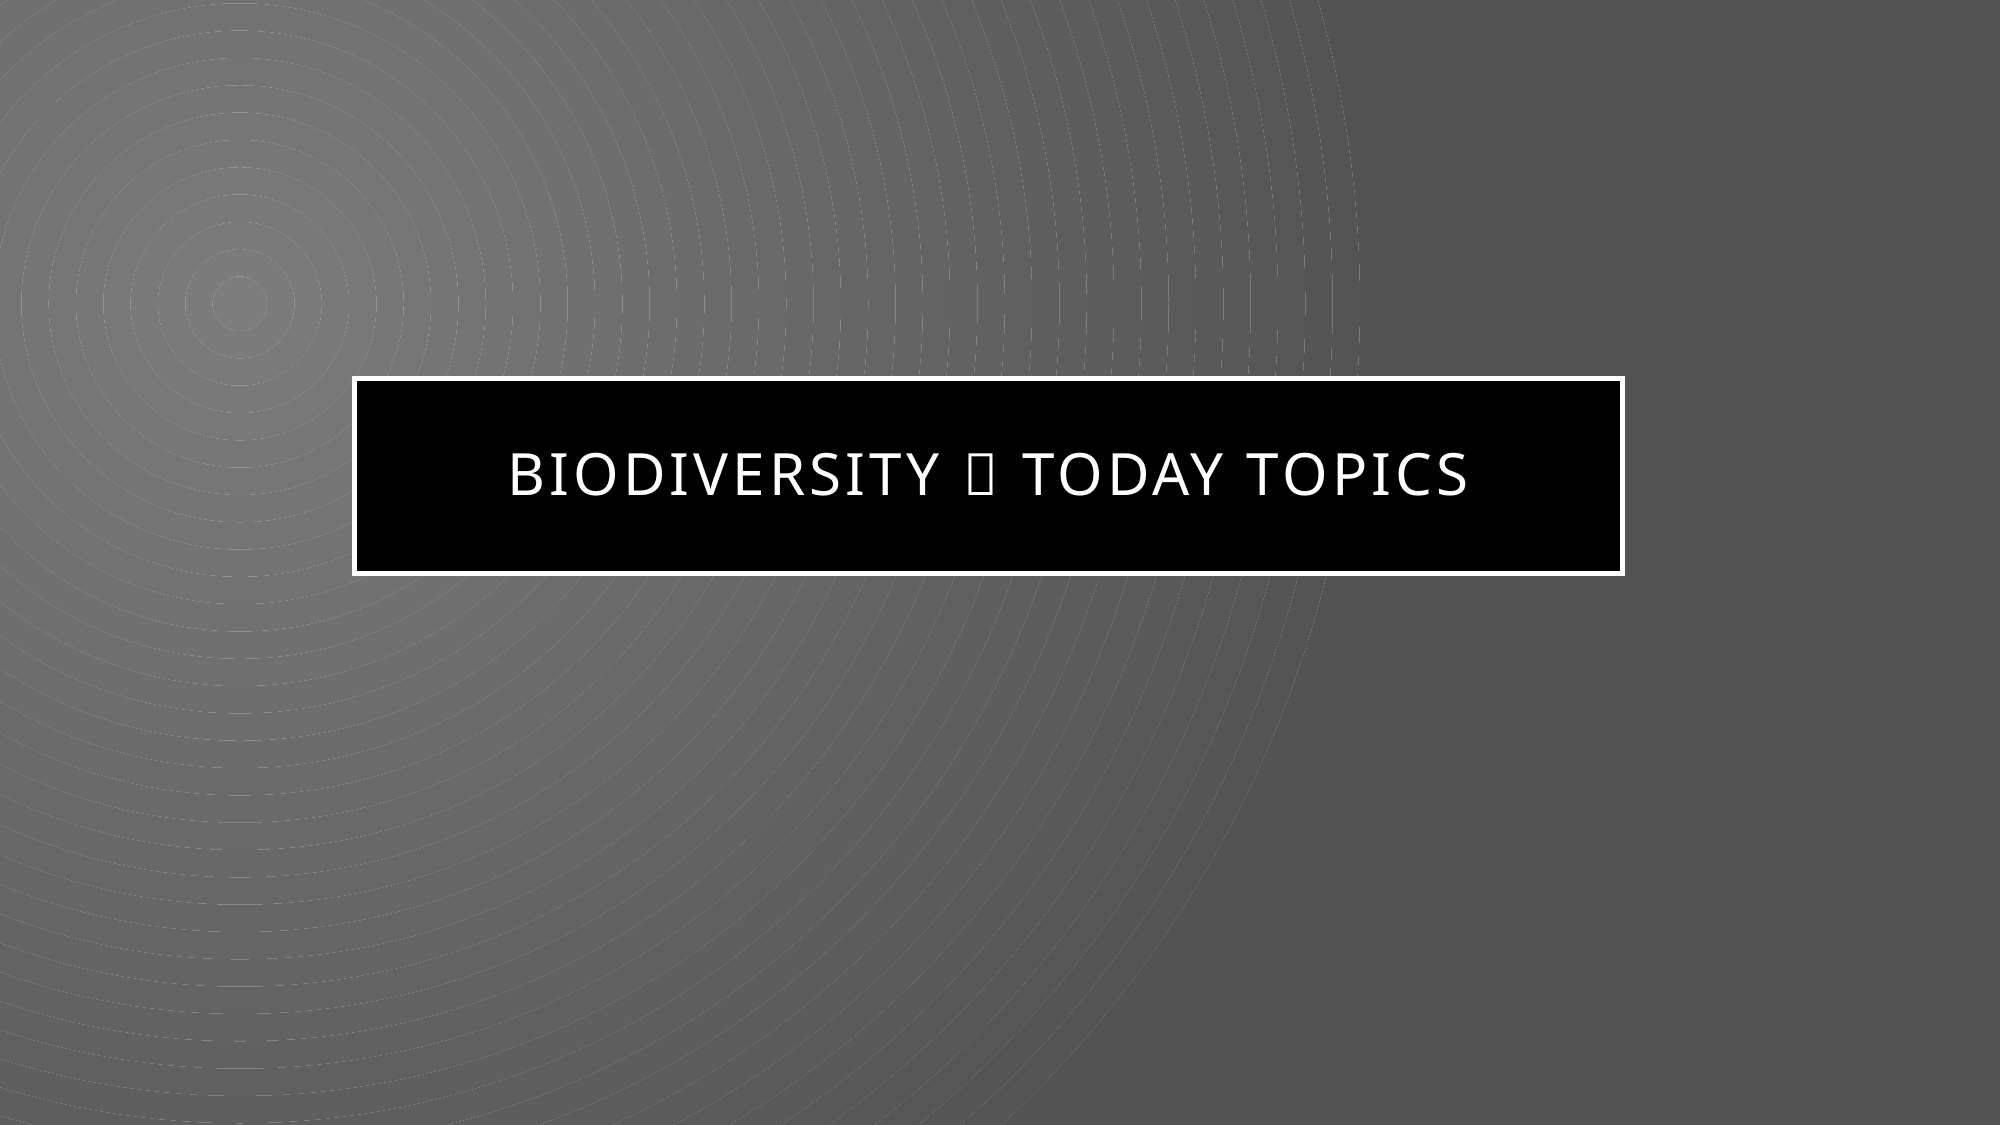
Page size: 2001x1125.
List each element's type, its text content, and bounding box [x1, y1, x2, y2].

title Biodiversity  Today topics [352, 376, 1625, 576]
